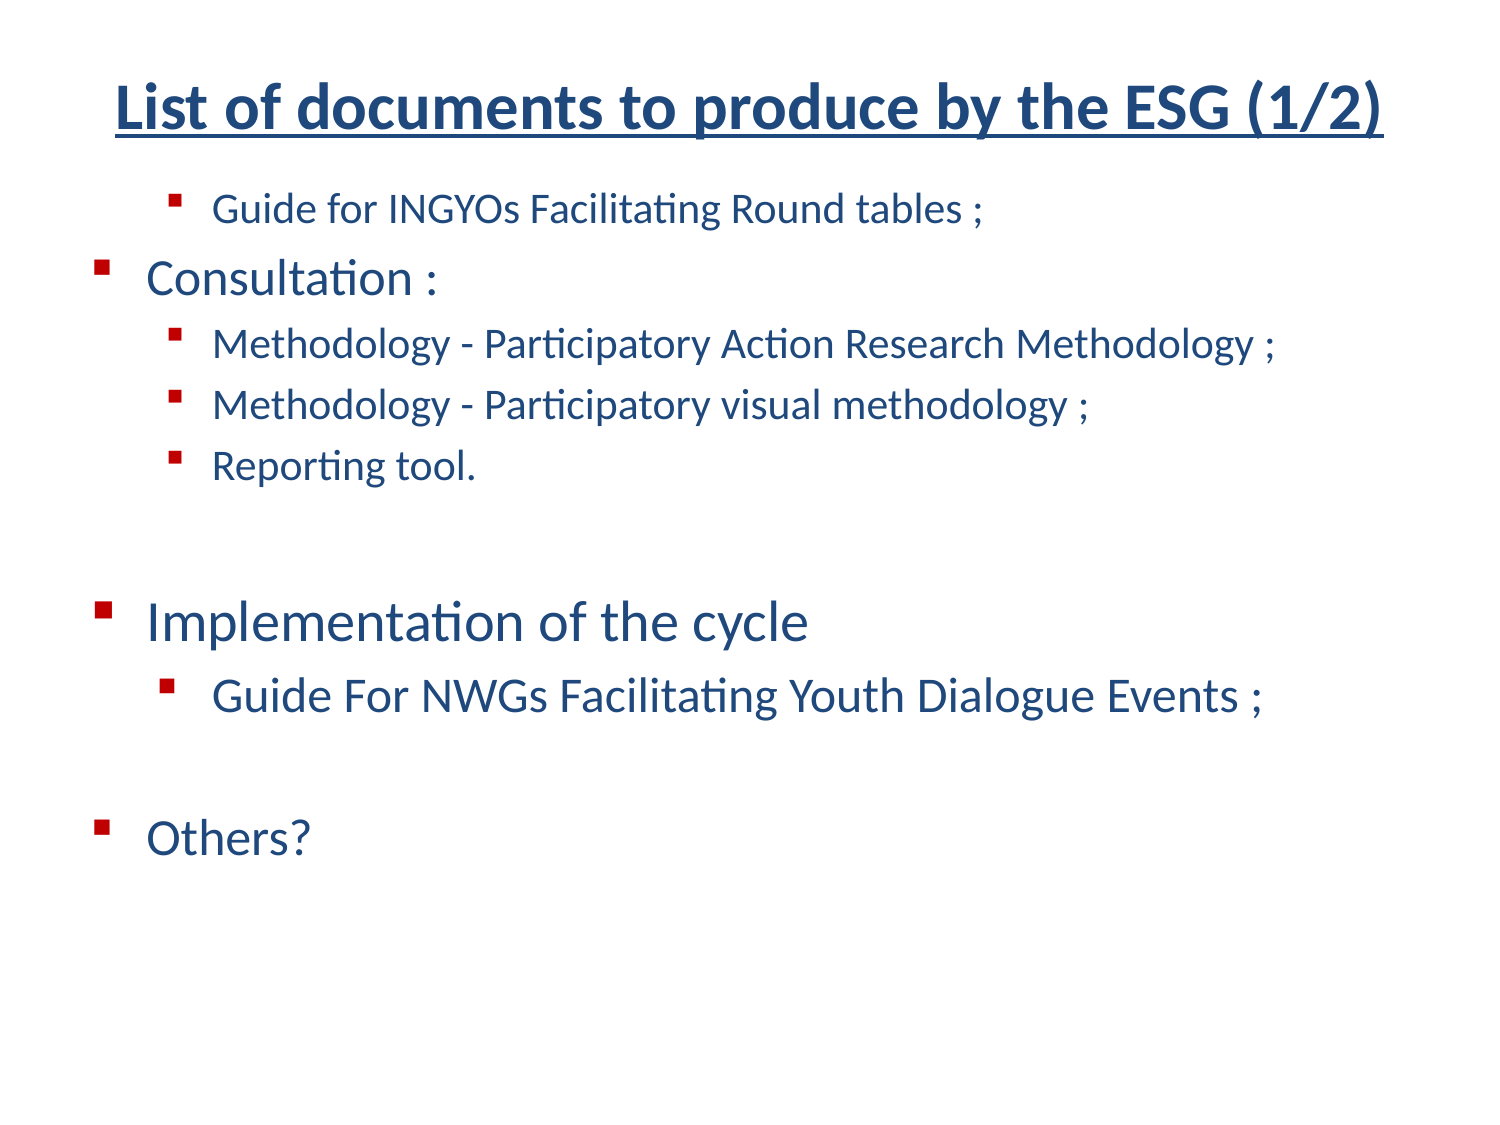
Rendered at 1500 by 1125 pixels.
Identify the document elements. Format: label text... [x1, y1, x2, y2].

list Guide for INGYOs Facilitating Round tables ; Consultation : Methodology - Participatory Action Research Methodology ; Methodology - Participatory visual methodology ; Reporting tool. Implementation of the cycle Guide For NWGs Facilitating Youth Dialogue Events ; Others? [75, 172, 1425, 916]
title List of documents to produce by the ESG (1/2) [75, 45, 1425, 161]
